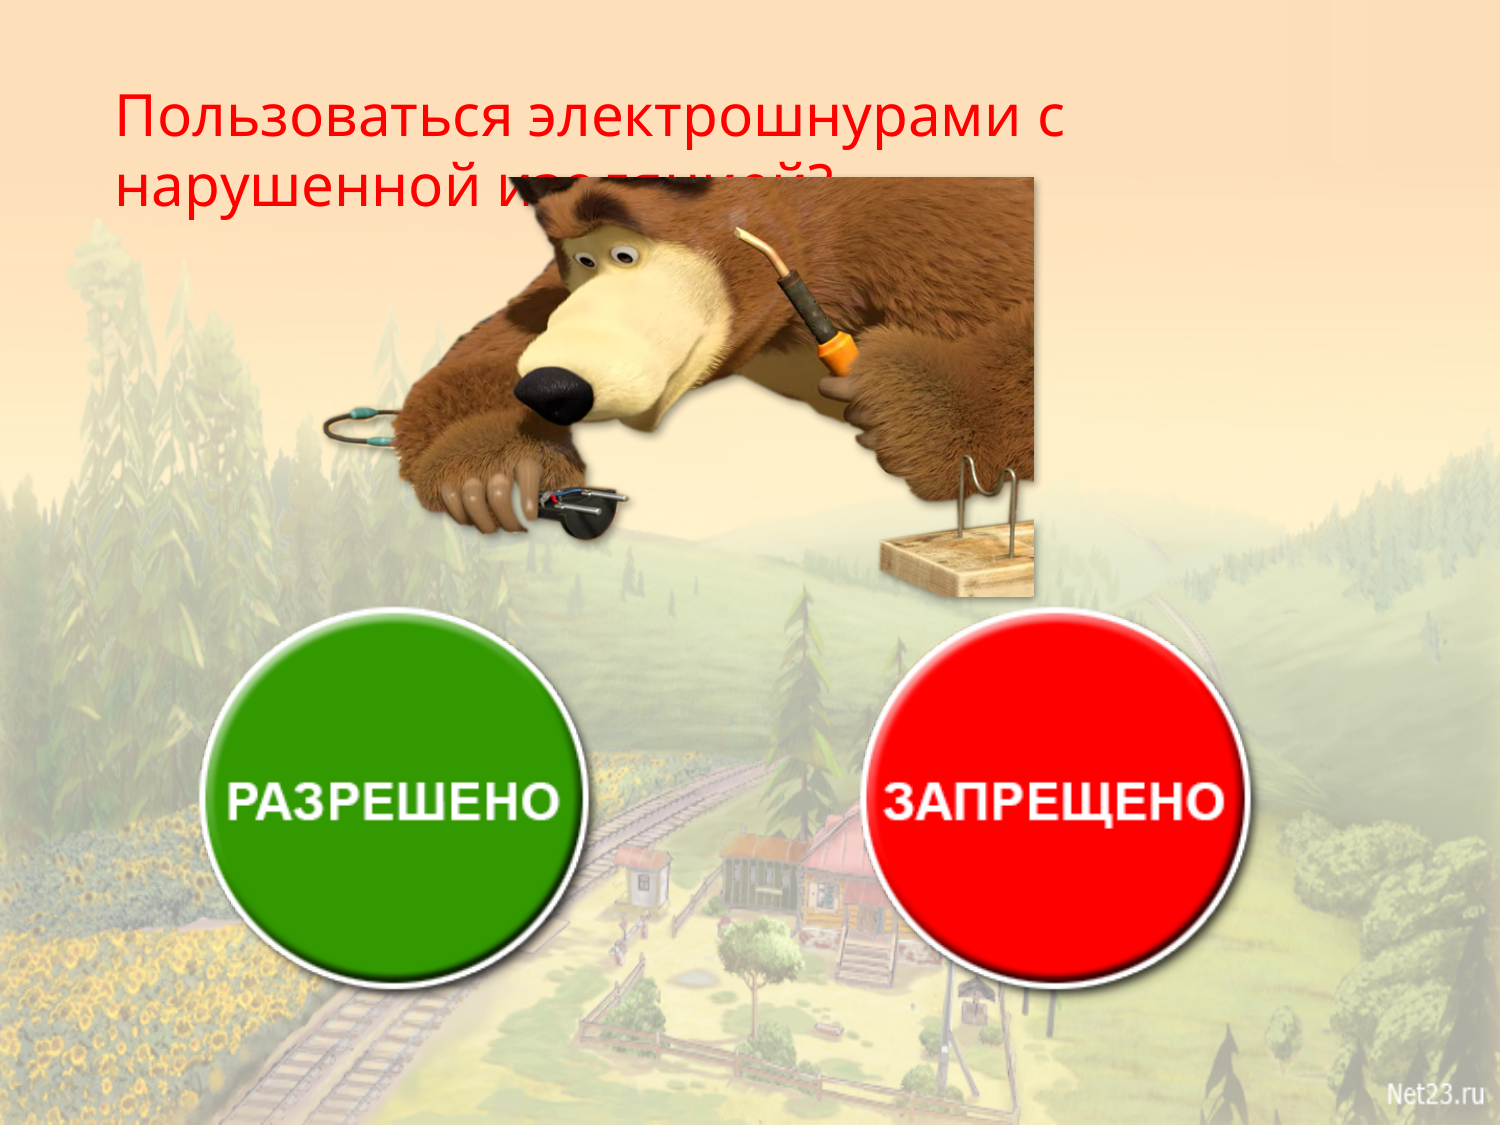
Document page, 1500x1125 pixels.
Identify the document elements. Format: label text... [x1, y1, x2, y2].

picture [182, 176, 1262, 1015]
title Пользоваться электрошнурами с нарушенной изоляцией? [100, 54, 1321, 243]
